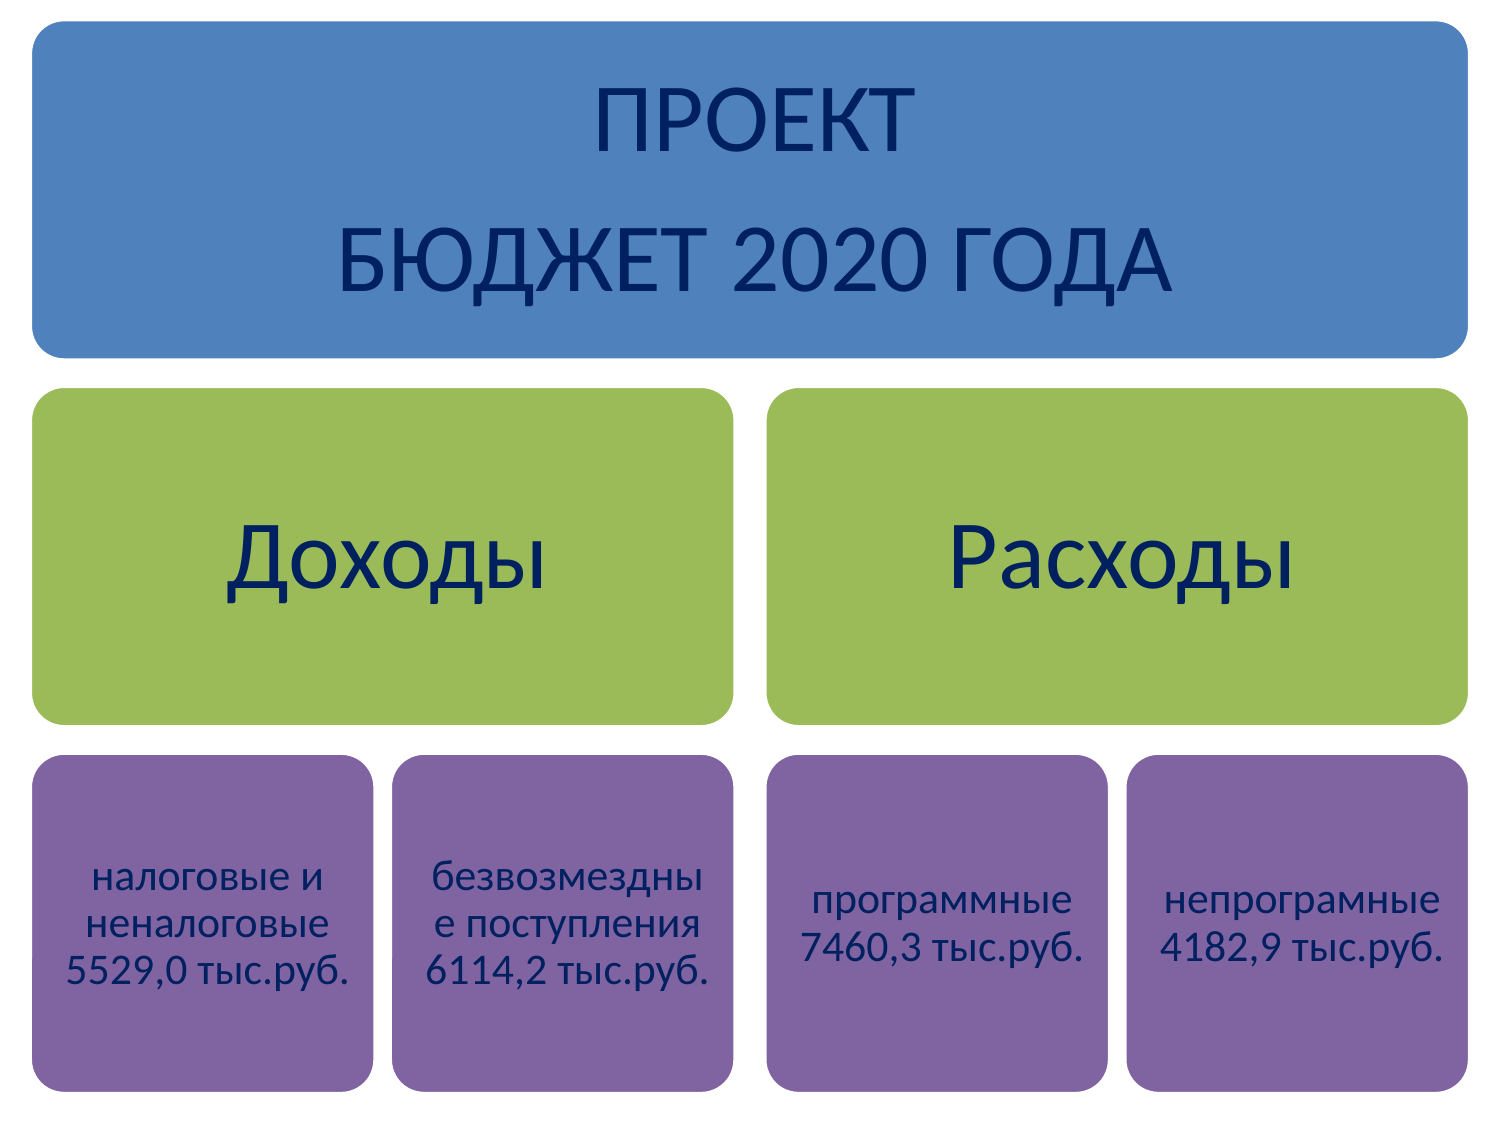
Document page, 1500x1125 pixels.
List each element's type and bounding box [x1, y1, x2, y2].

list [29, 18, 1471, 1095]
